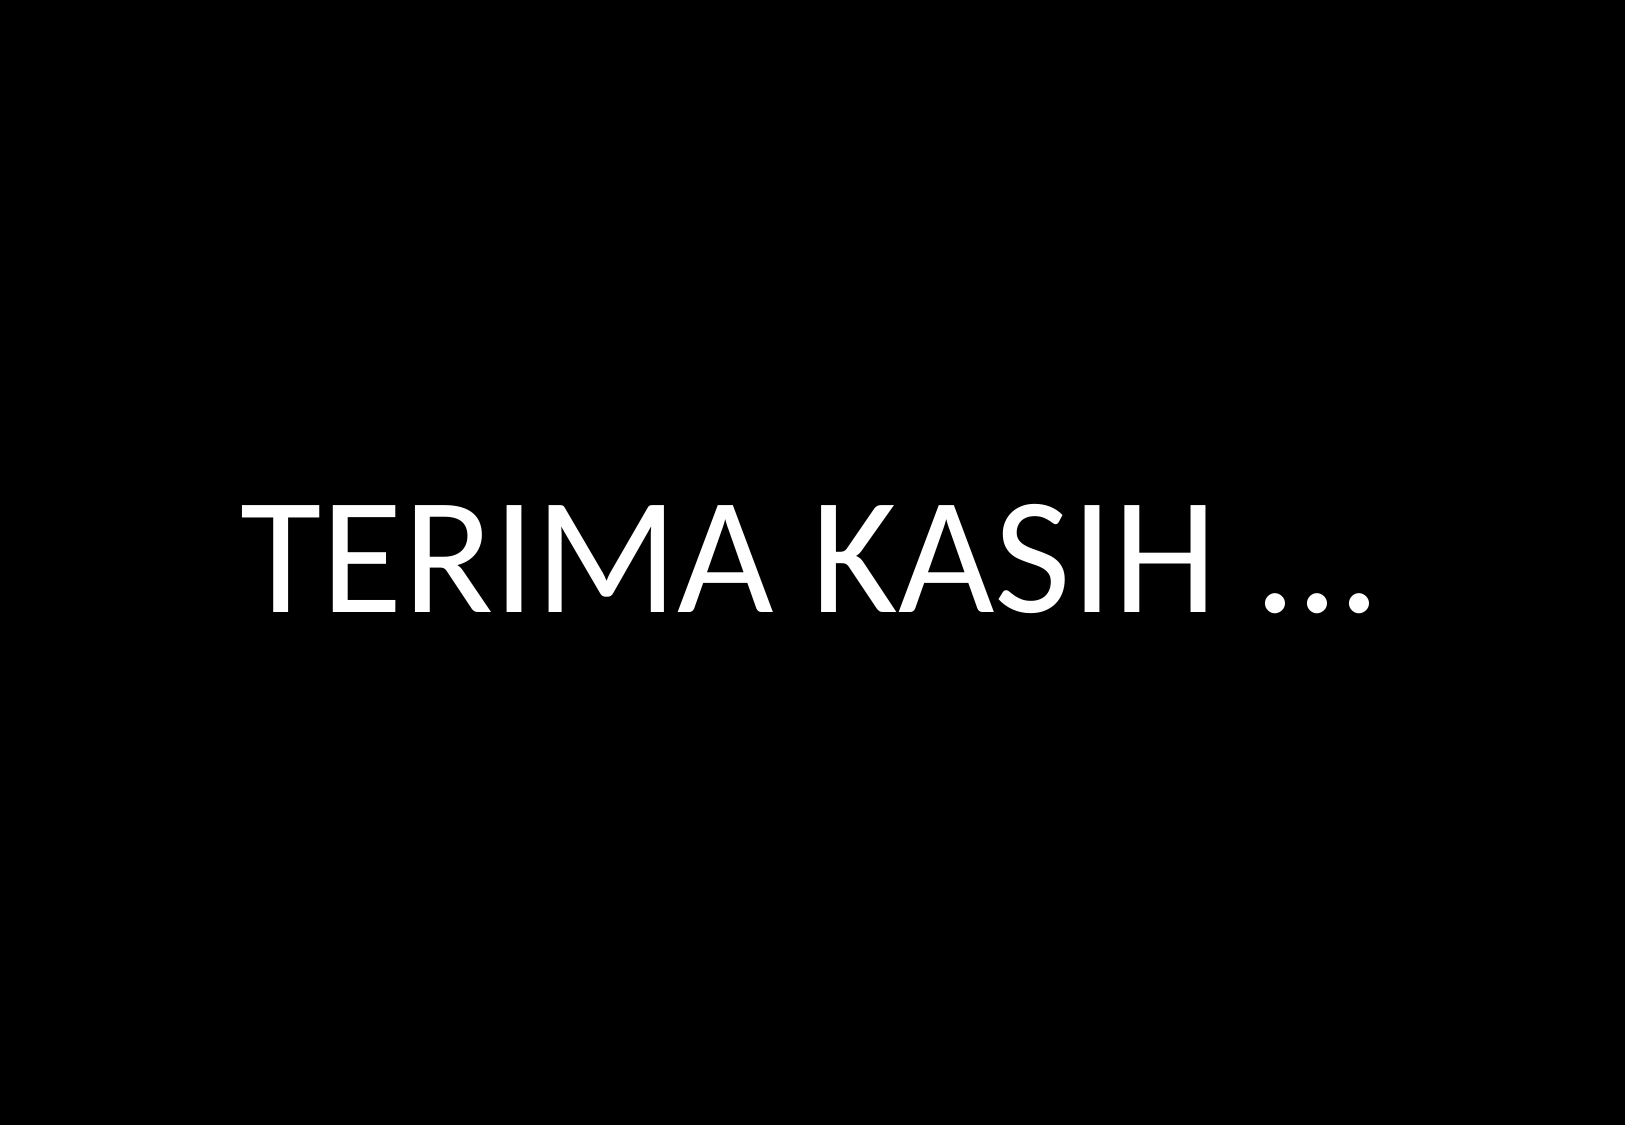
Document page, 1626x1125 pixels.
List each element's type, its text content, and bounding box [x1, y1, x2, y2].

text_box TERIMA KASIH ... [225, 438, 1398, 654]
